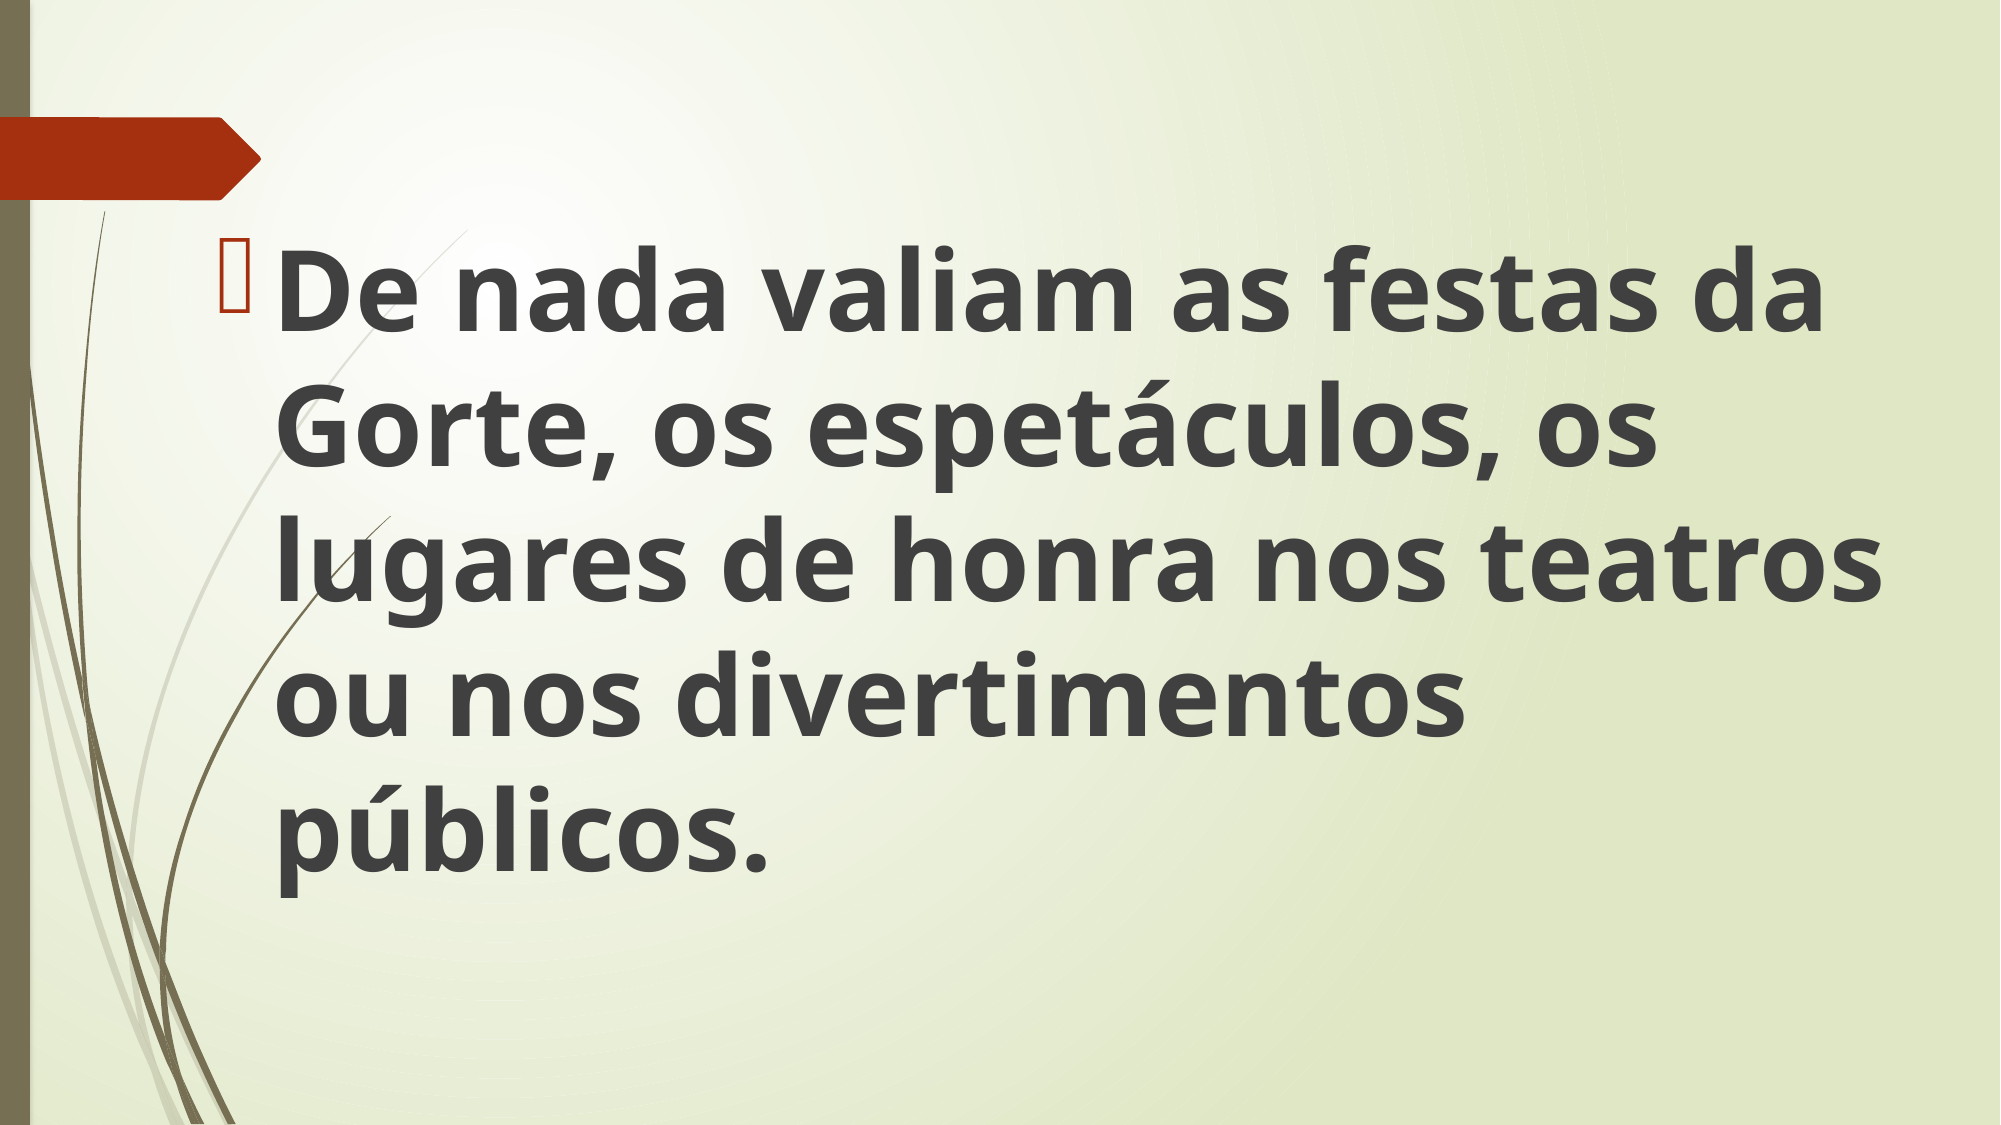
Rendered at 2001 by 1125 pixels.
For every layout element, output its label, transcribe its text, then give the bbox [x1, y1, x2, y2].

list De nada valiam as festas da Gorte, os espetáculos, os lugares de honra nos teatros ou nos divertimentos públicos. [201, 0, 2000, 1125]
